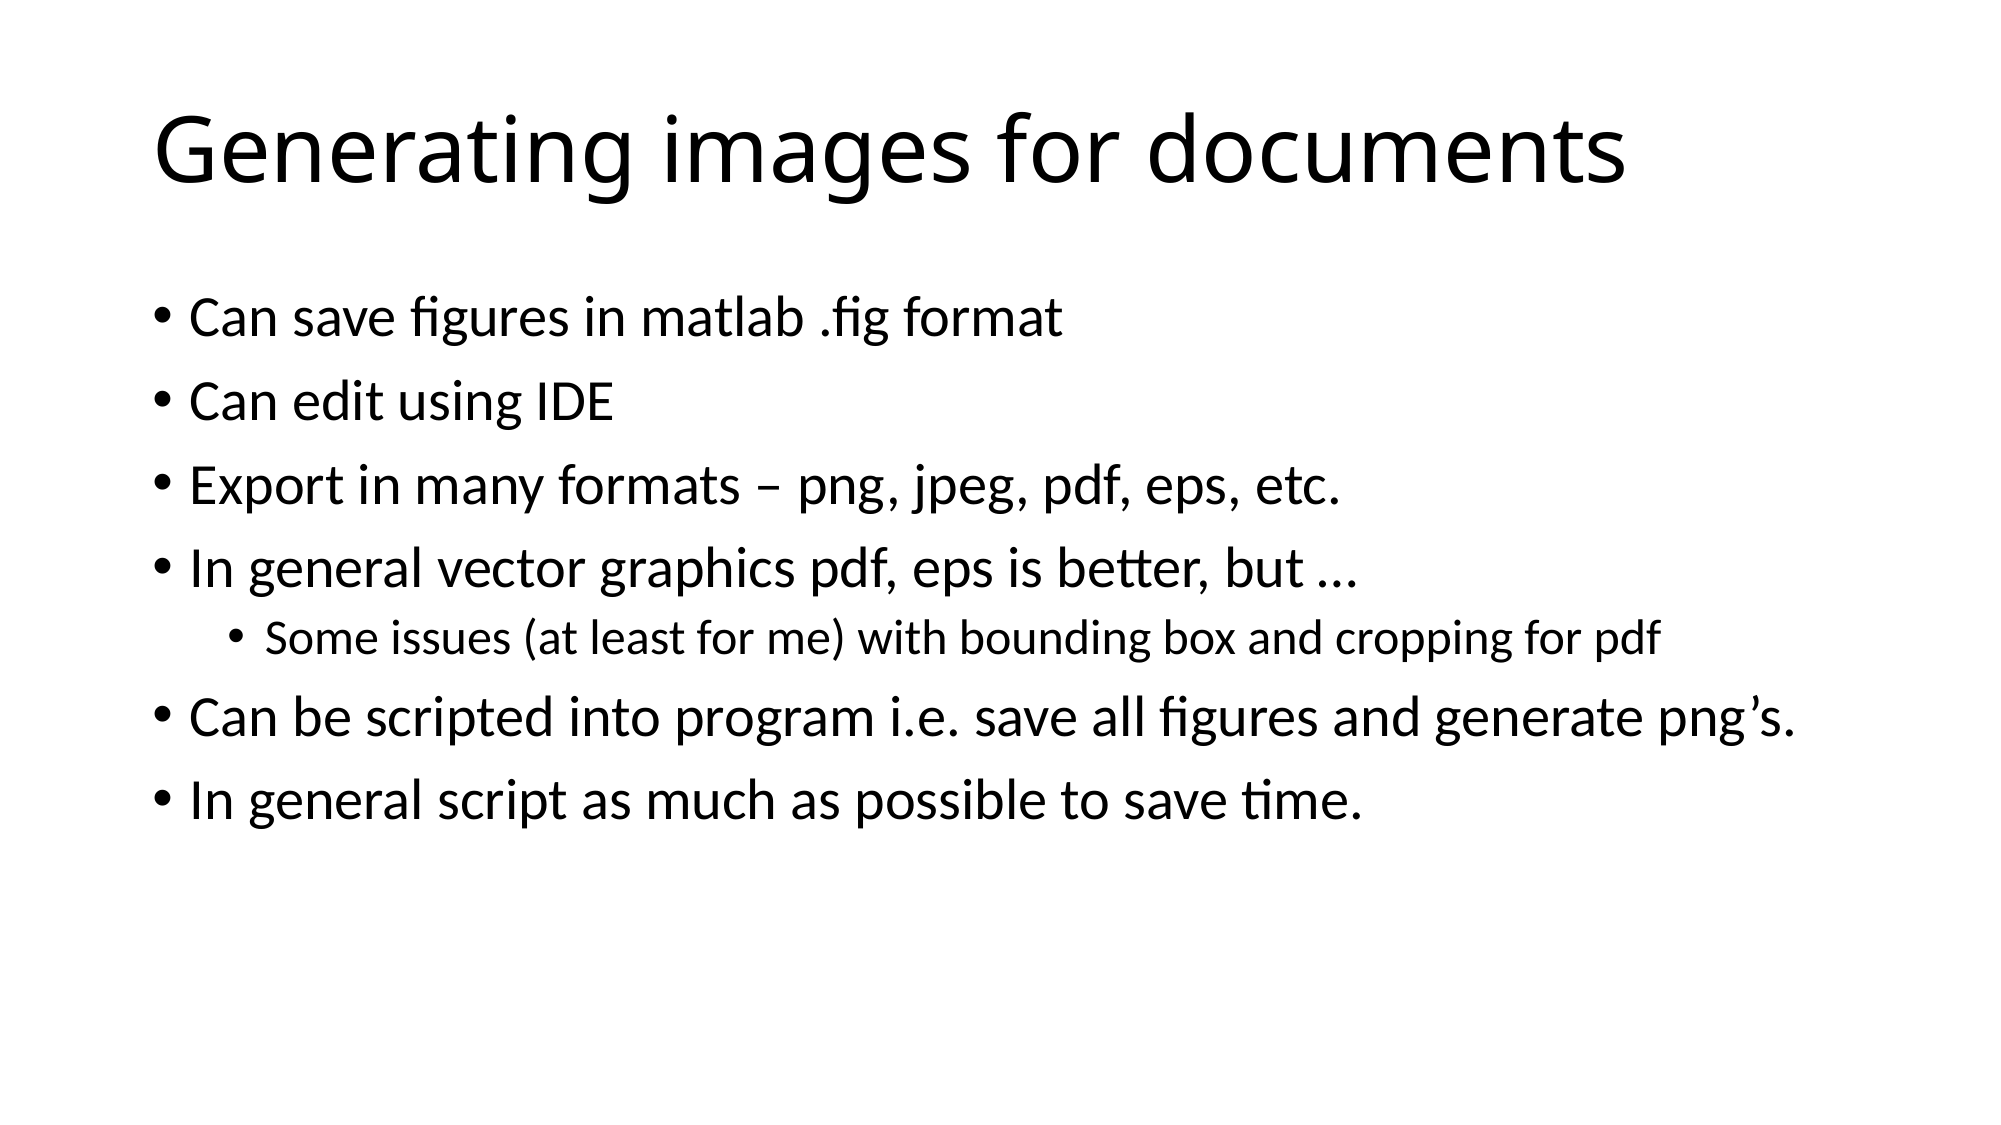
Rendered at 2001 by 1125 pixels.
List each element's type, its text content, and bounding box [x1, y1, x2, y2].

list Can save figures in matlab .fig format Can edit using IDE Export in many formats – png, jpeg, pdf, eps, etc. In general vector graphics pdf, eps is better, but … Some issues (at least for me) with bounding box and cropping for pdf Can be scripted into program i.e. save all figures and generate png’s. In general script as much as possible to save time. [137, 278, 1863, 993]
title Generating images for documents [137, 59, 1863, 247]
